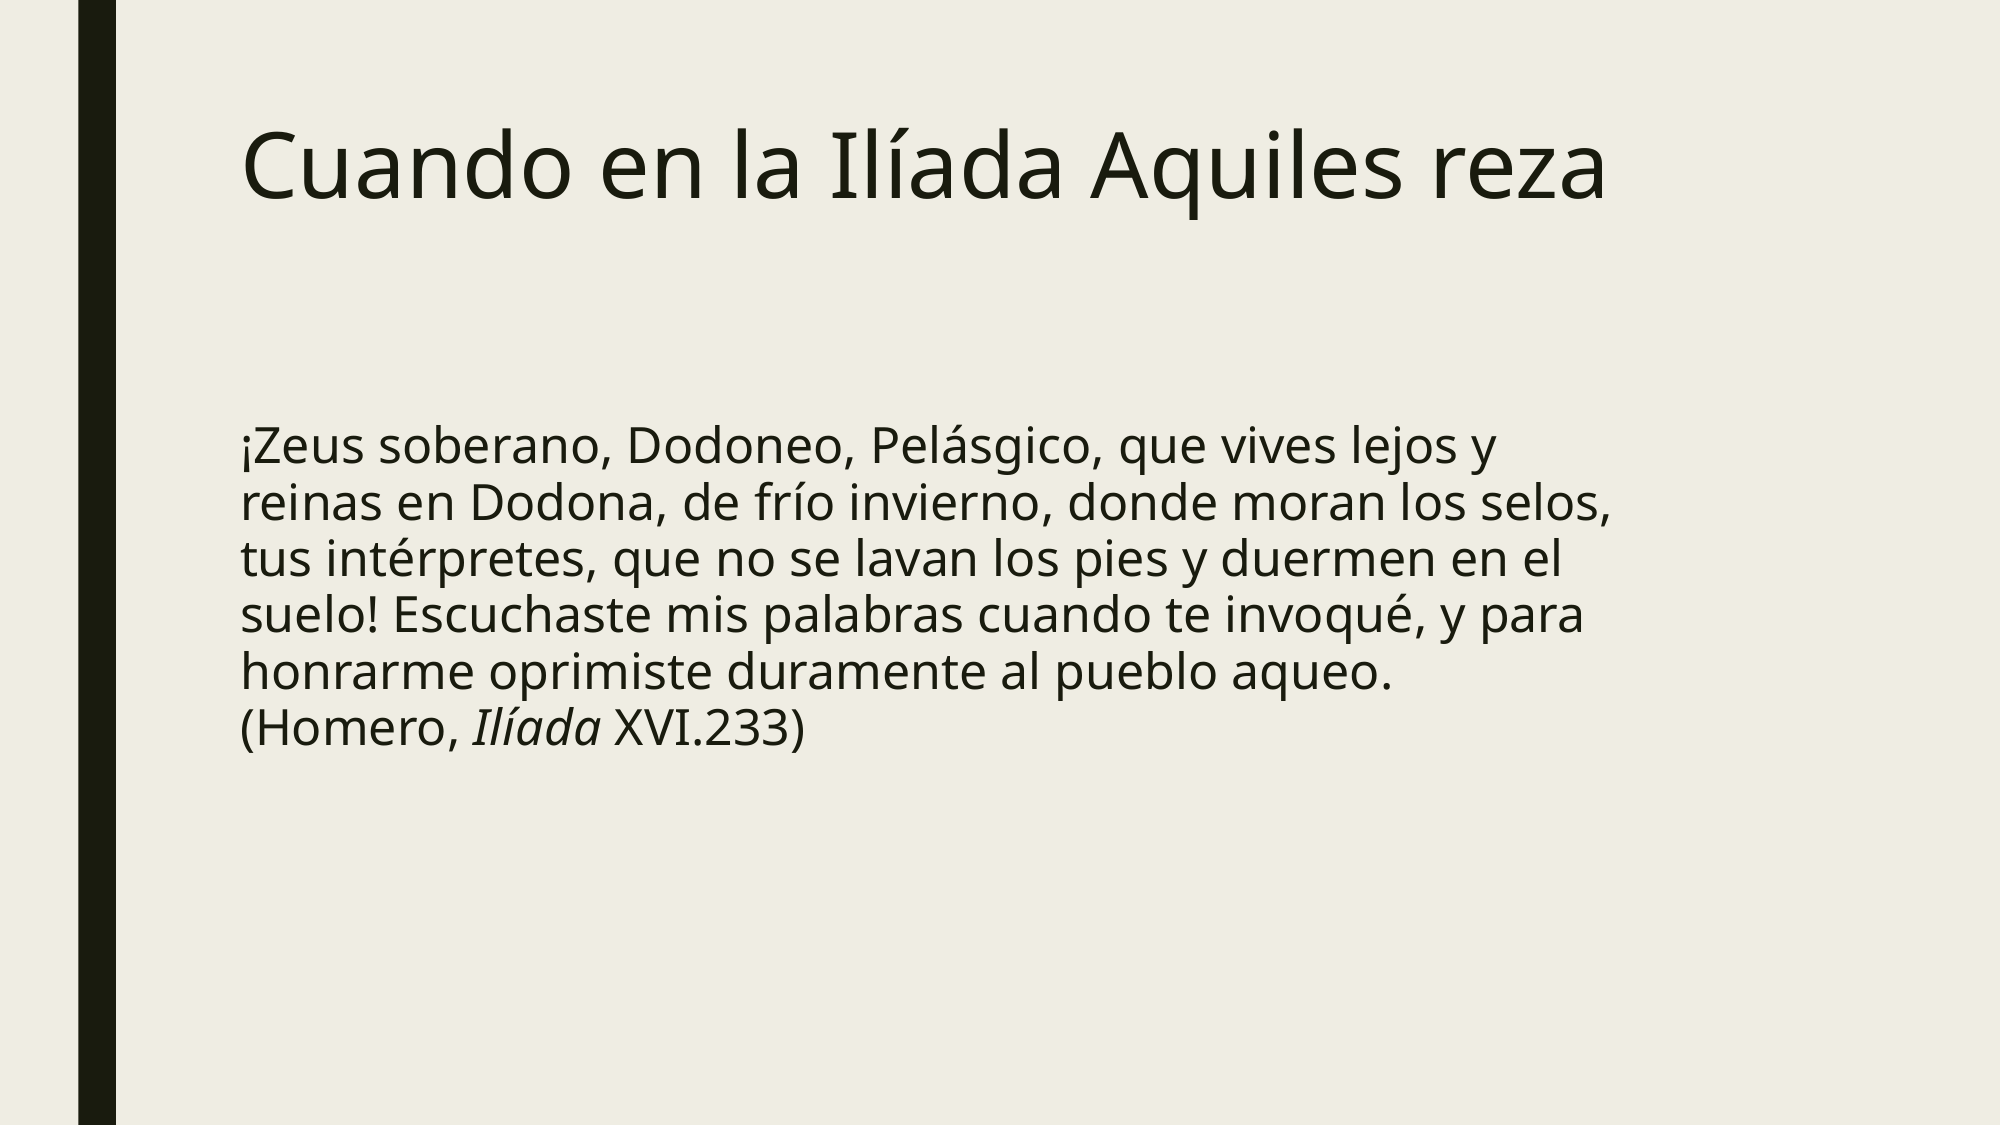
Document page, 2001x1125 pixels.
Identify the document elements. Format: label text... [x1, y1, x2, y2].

list ¡Zeus soberano, Dodoneo, Pelásgico, que vives lejos y reinas en Dodona, de frío invierno, donde moran los selos, tus intérpretes, que no se lavan los pies y duermen en el suelo! Escuchaste mis palabras cuando te invoqué, y para honrarme oprimiste duramente al pueblo aqueo. (Homero, Ilíada XVI.233) [225, 411, 1658, 963]
title Cuando en la Ilíada Aquiles reza [225, 112, 1800, 357]
